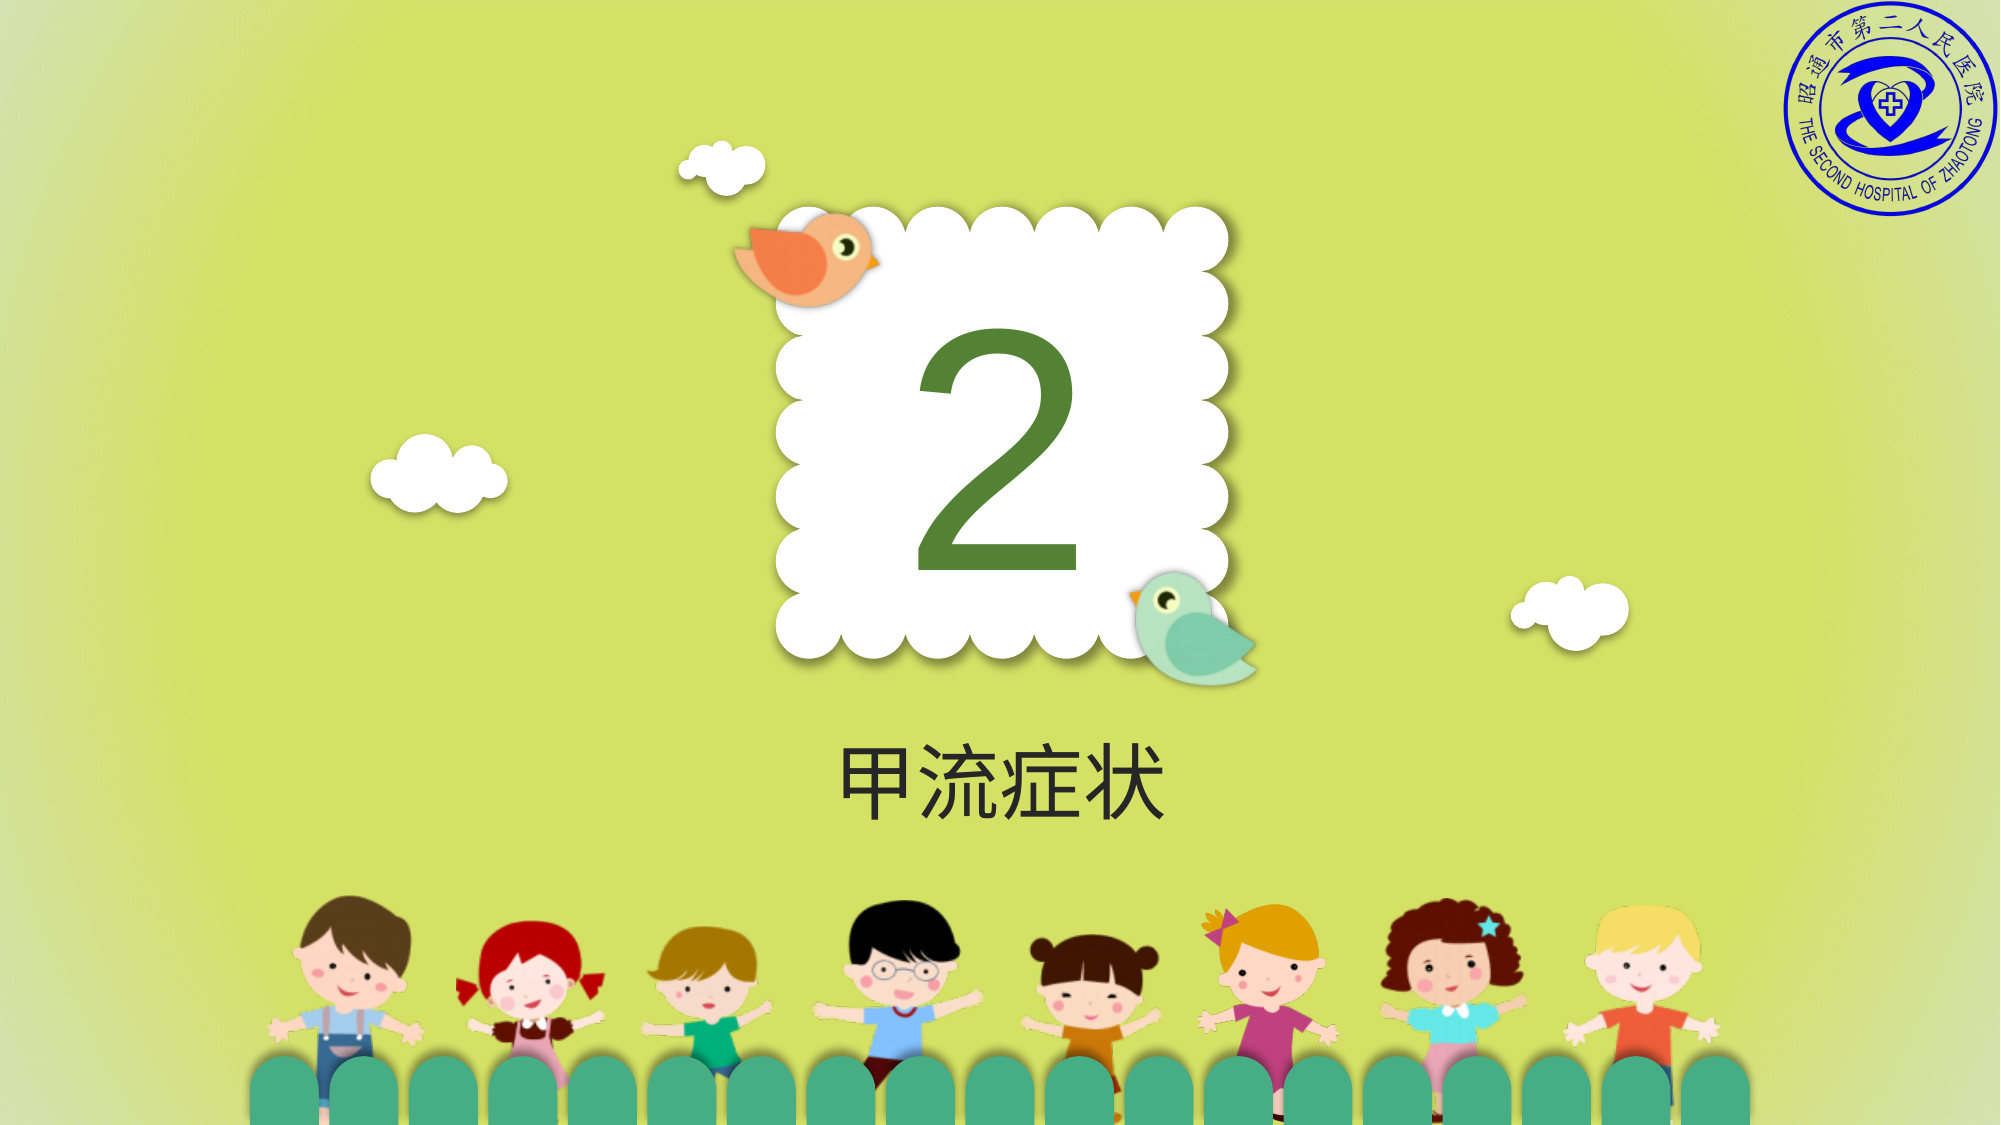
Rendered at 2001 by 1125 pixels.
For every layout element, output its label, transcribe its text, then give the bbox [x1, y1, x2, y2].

title 甲流症状 [483, 702, 1517, 839]
text_box 2 [885, 215, 1110, 650]
picture [0, 0, 2001, 1125]
